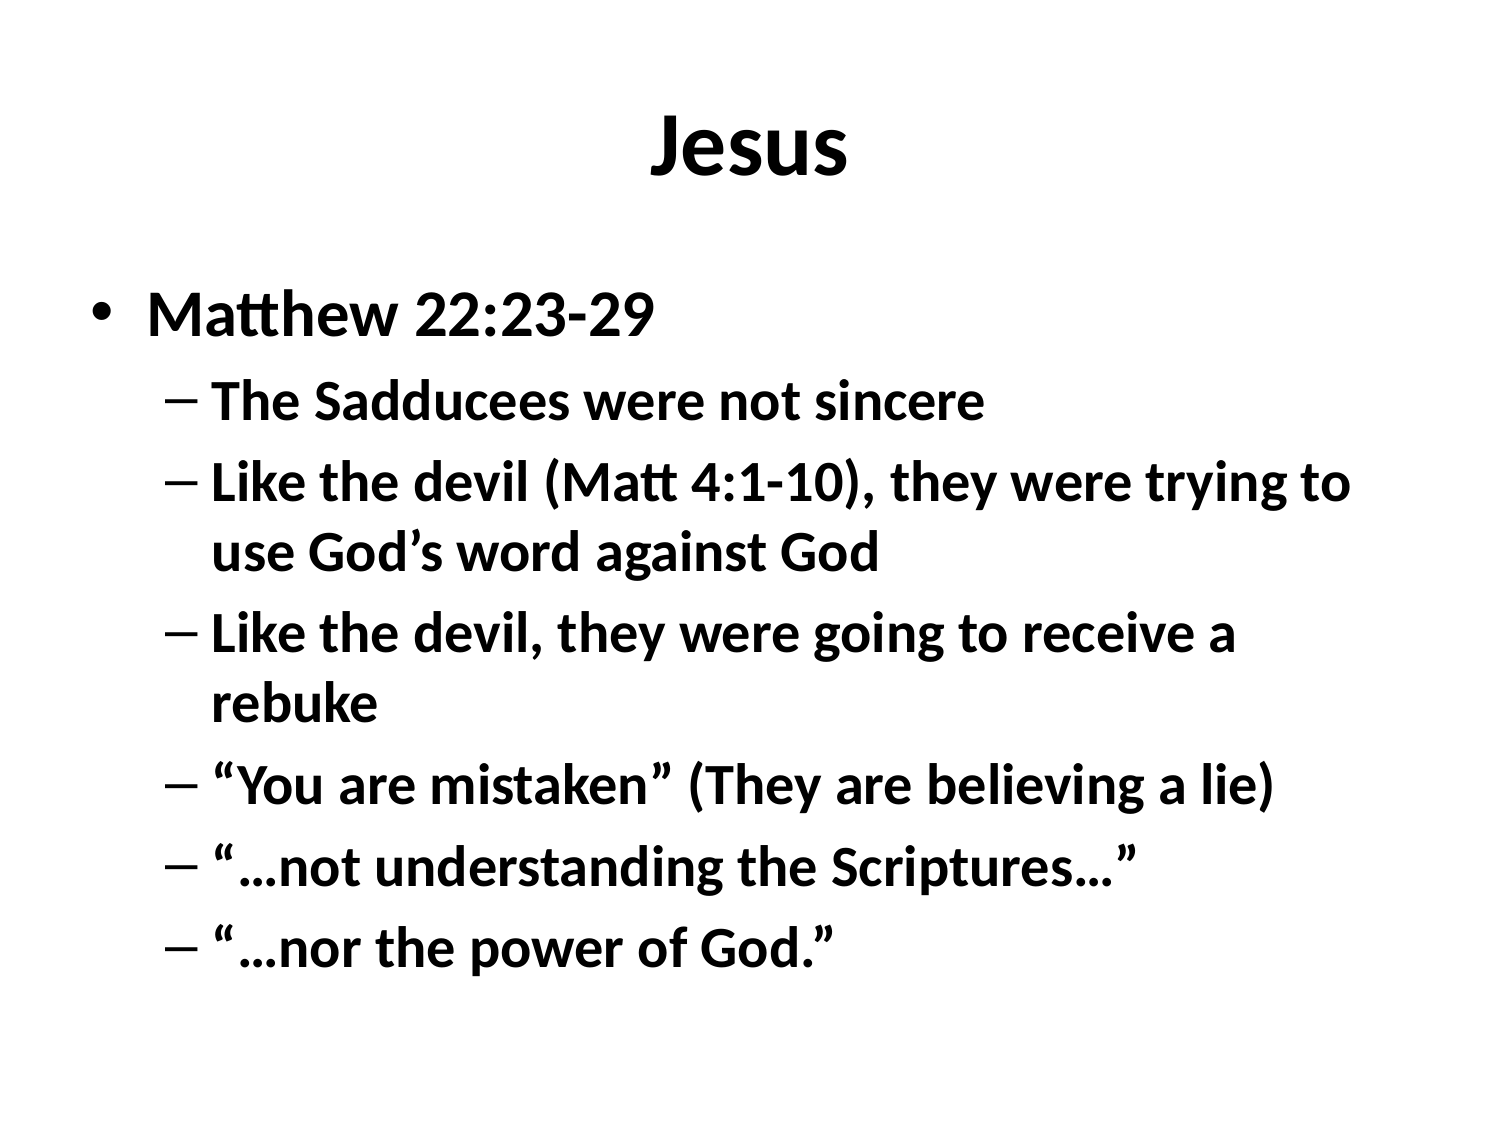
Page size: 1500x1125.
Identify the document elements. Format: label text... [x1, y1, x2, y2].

list Matthew 22:23-29 The Sadducees were not sincere Like the devil (Matt 4:1-10), they were trying to use God’s word against God Like the devil, they were going to receive a rebuke “You are mistaken” (They are believing a lie) “…not understanding the Scriptures…” “…nor the power of God.” [75, 262, 1425, 1125]
title Jesus [75, 45, 1425, 233]
